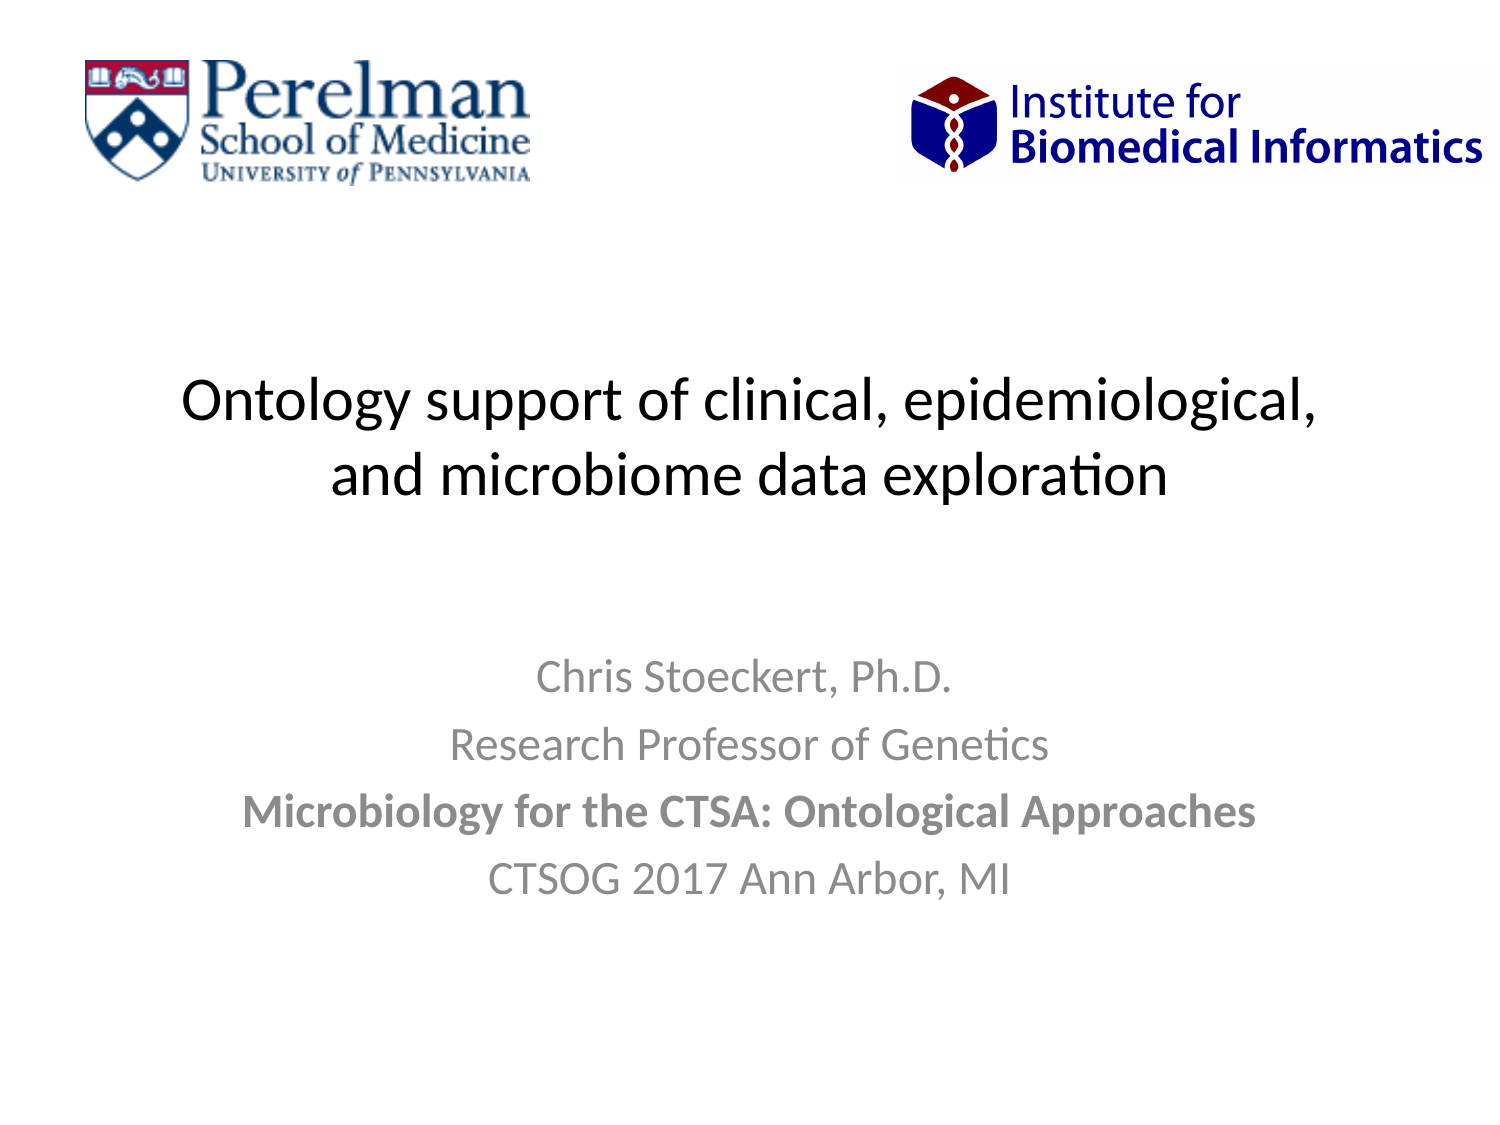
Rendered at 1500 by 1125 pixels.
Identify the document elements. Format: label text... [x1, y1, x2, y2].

picture [85, 60, 530, 186]
picture [896, 64, 1495, 184]
subtitle Chris Stoeckert, Ph.D. Research Professor of Genetics Microbiology for the CTSA: Ontological Approaches CTSOG 2017 Ann Arbor, MI [225, 637, 1275, 925]
title Ontology support of clinical, epidemiological, and microbiome data exploration [112, 349, 1388, 591]
